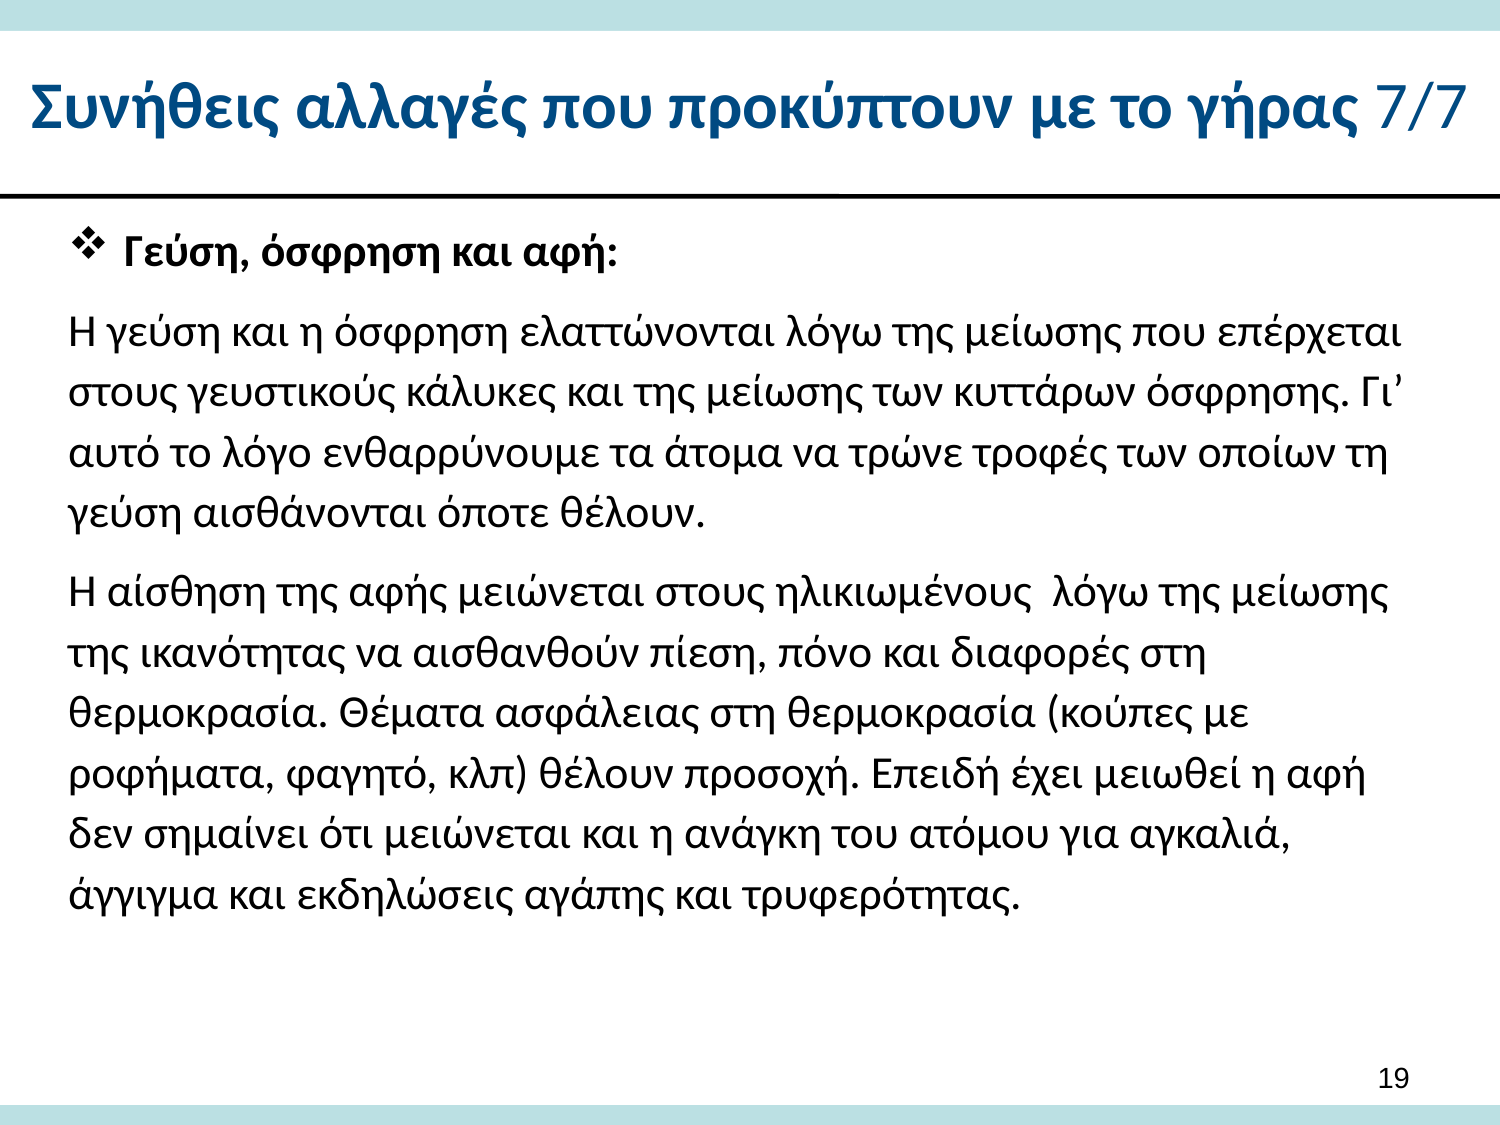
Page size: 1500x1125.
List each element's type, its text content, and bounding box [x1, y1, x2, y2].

list Γεύση, όσφρηση και αφή: Η γεύση και η όσφρηση ελαττώνονται λόγω της μείωσης που επέρχεται στους γευστικούς κάλυκες και της μείωσης των κυττάρων όσφρησης. Γι’ αυτό το λόγο ενθαρρύνουμε τα άτομα να τρώνε τροφές των οποίων τη γεύση αισθάνονται όποτε θέλουν. Η αίσθηση της αφής μειώνεται στους ηλικιωμένους λόγω της μείωσης της ικανότητας να αισθανθούν πίεση, πόνο και διαφορές στη θερμοκρασία. Θέματα ασφάλειας στη θερμοκρασία (κούπες με ροφήματα, φαγητό, κλπ) θέλουν προσοχή. Επειδή έχει μειωθεί η αφή δεν σημαίνει ότι μειώνεται και η ανάγκη του ατόμου για αγκαλιά, άγγιγμα και εκδηλώσεις αγάπης και τρυφερότητας. [53, 208, 1424, 1059]
title Συνήθεις αλλαγές που προκύπτουν με το γήρας 7/7 [0, 30, 1500, 173]
slide_number 19 [1074, 1051, 1426, 1095]
